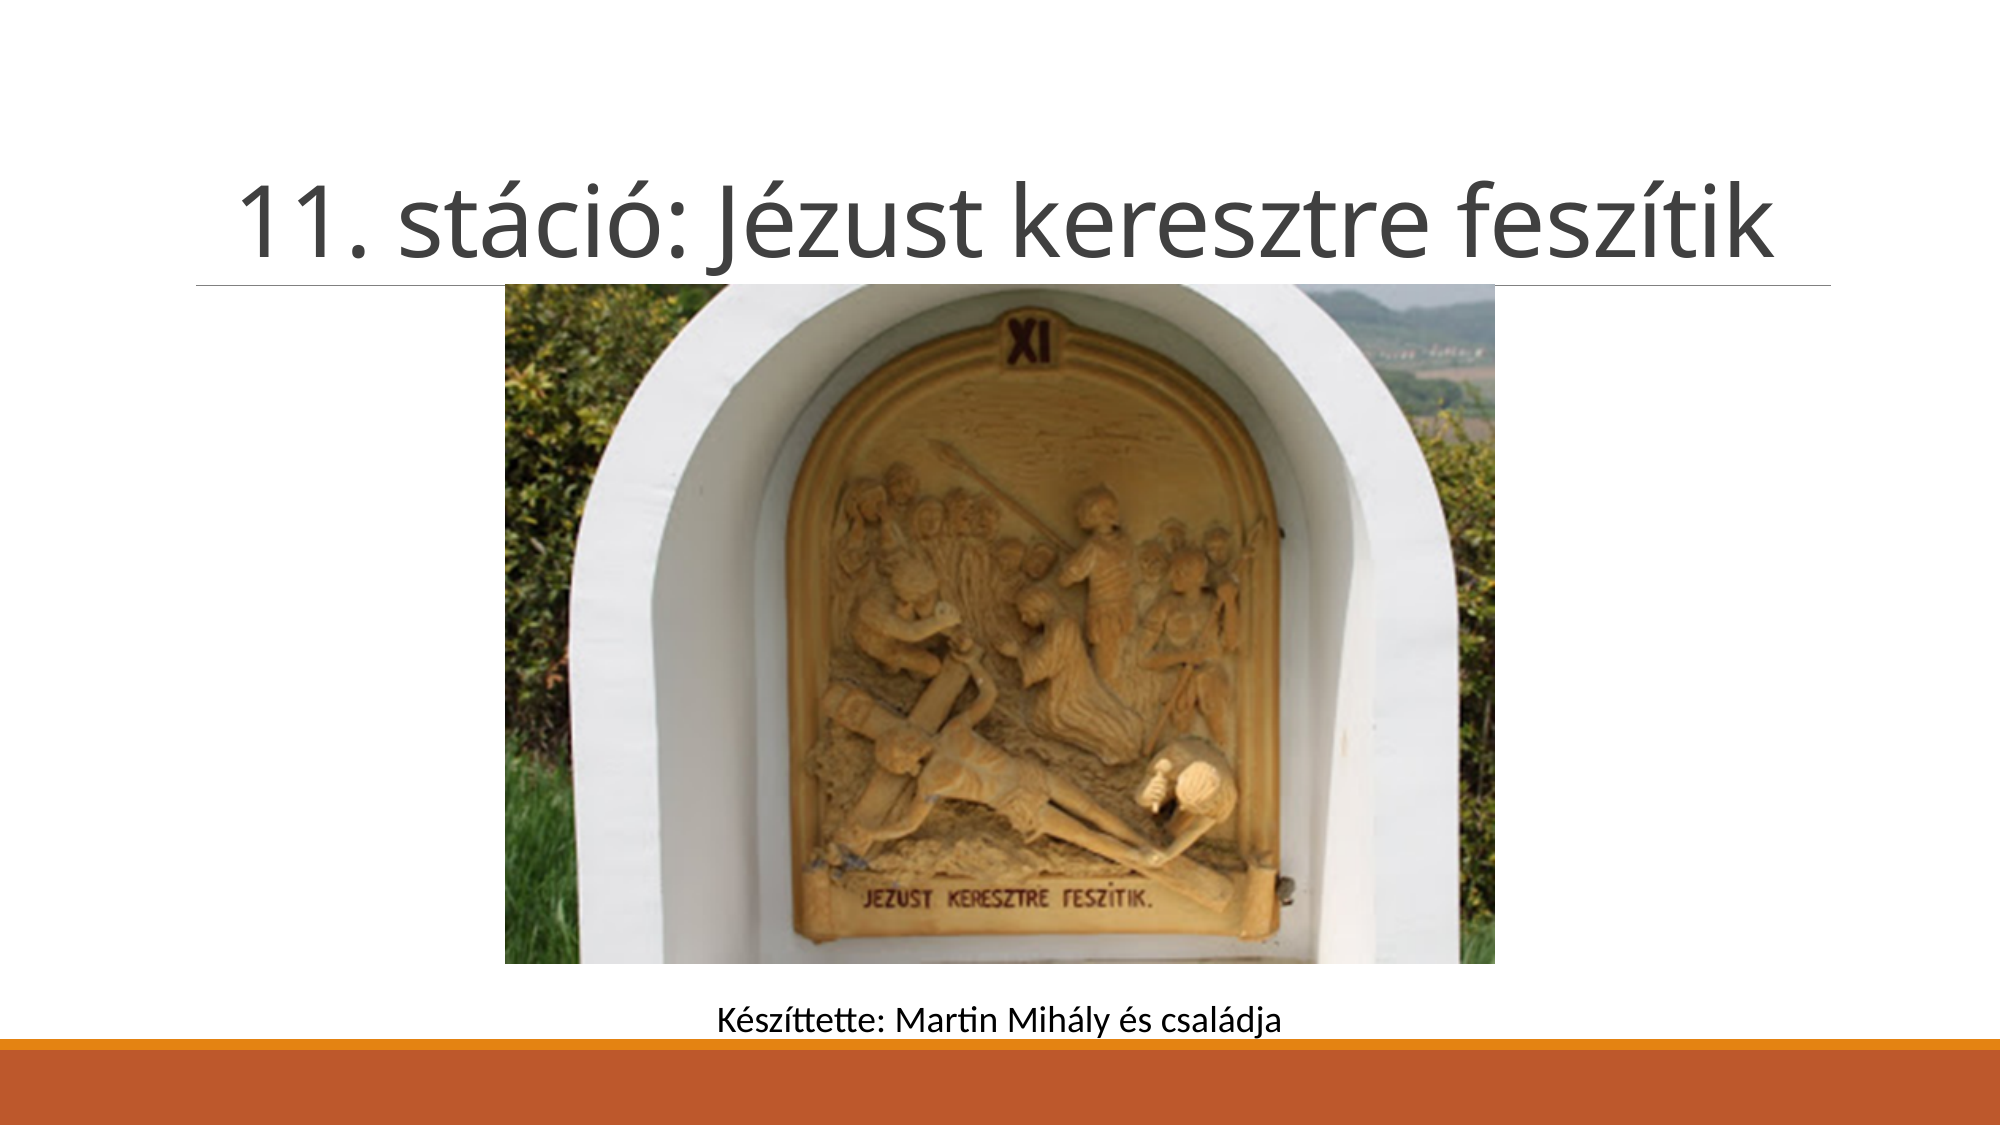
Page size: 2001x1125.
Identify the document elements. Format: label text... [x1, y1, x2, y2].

title 11. stáció: Jézust keresztre feszítik [180, 47, 1830, 285]
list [505, 284, 1495, 964]
text_box Készíttette: Martin Mihály és családja [524, 987, 1476, 1047]
